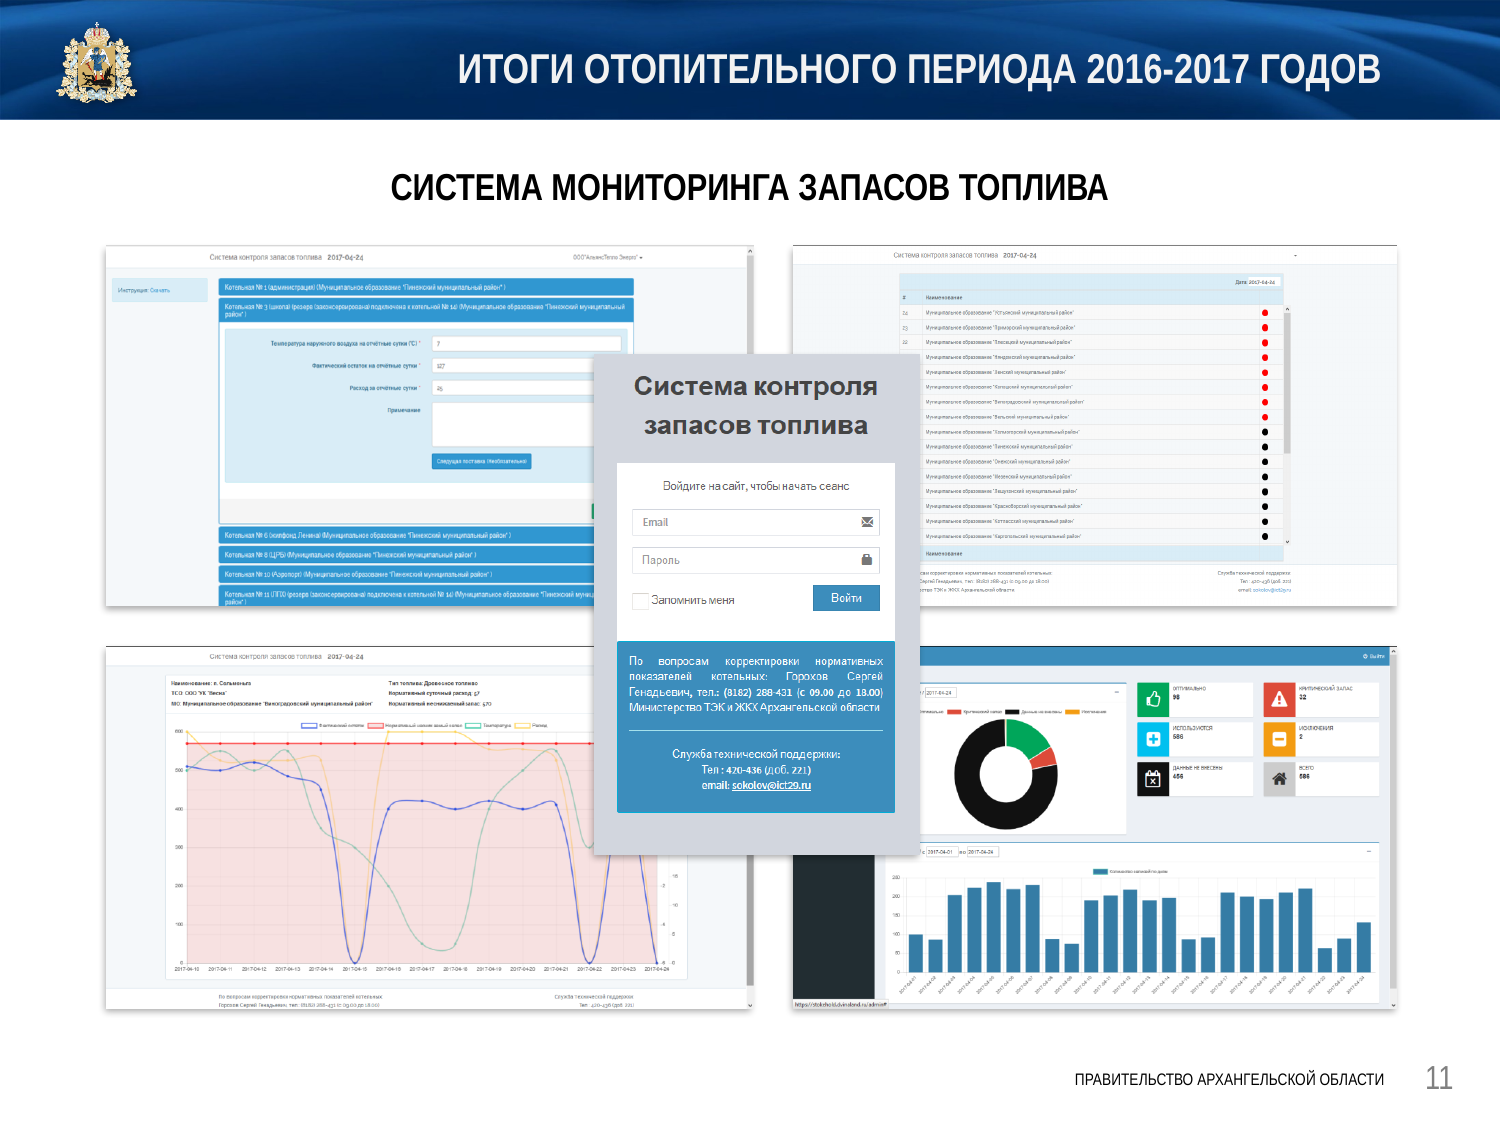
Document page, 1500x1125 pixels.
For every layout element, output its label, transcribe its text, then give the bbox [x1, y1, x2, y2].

picture [106, 245, 1397, 1009]
picture [0, 0, 1500, 120]
slide_number 11 [1402, 1046, 1477, 1107]
title Итоги отопительного периода 2016-2017 годов [103, 22, 1397, 117]
text_box СИСТЕМА МОНИТОРИНГА ЗАПАСОВ ТОПЛИВА [103, 155, 1397, 216]
